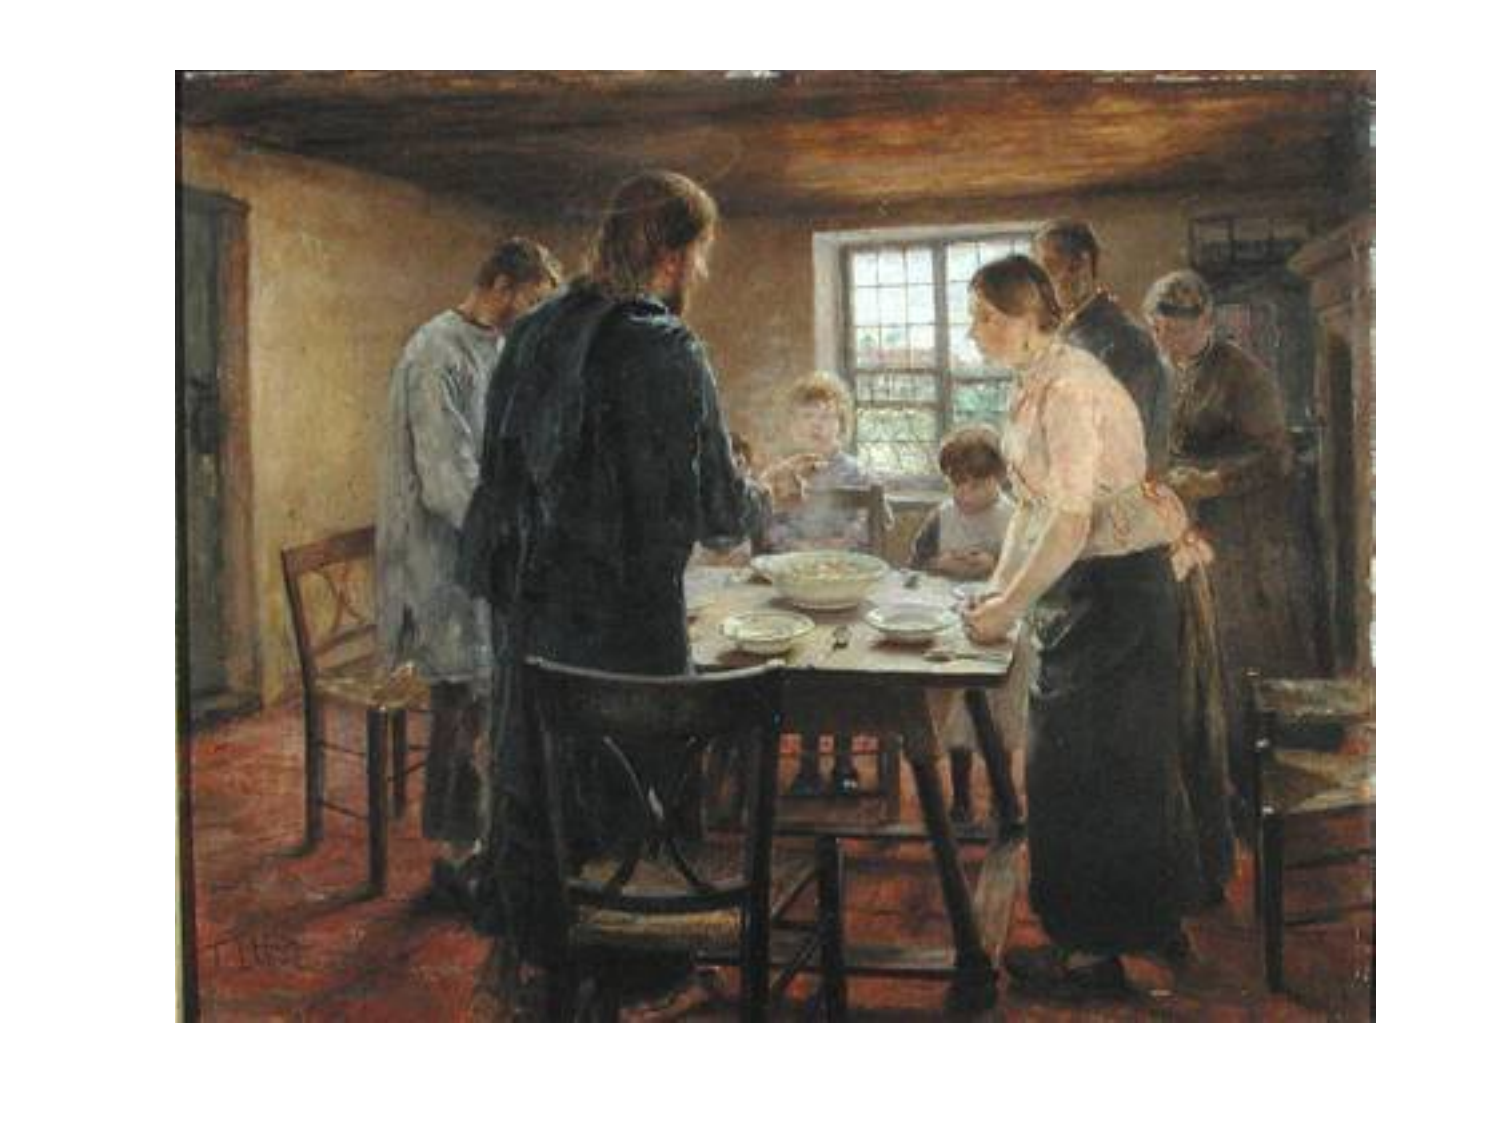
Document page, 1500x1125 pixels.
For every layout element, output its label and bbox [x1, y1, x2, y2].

picture [175, 70, 1377, 1023]
